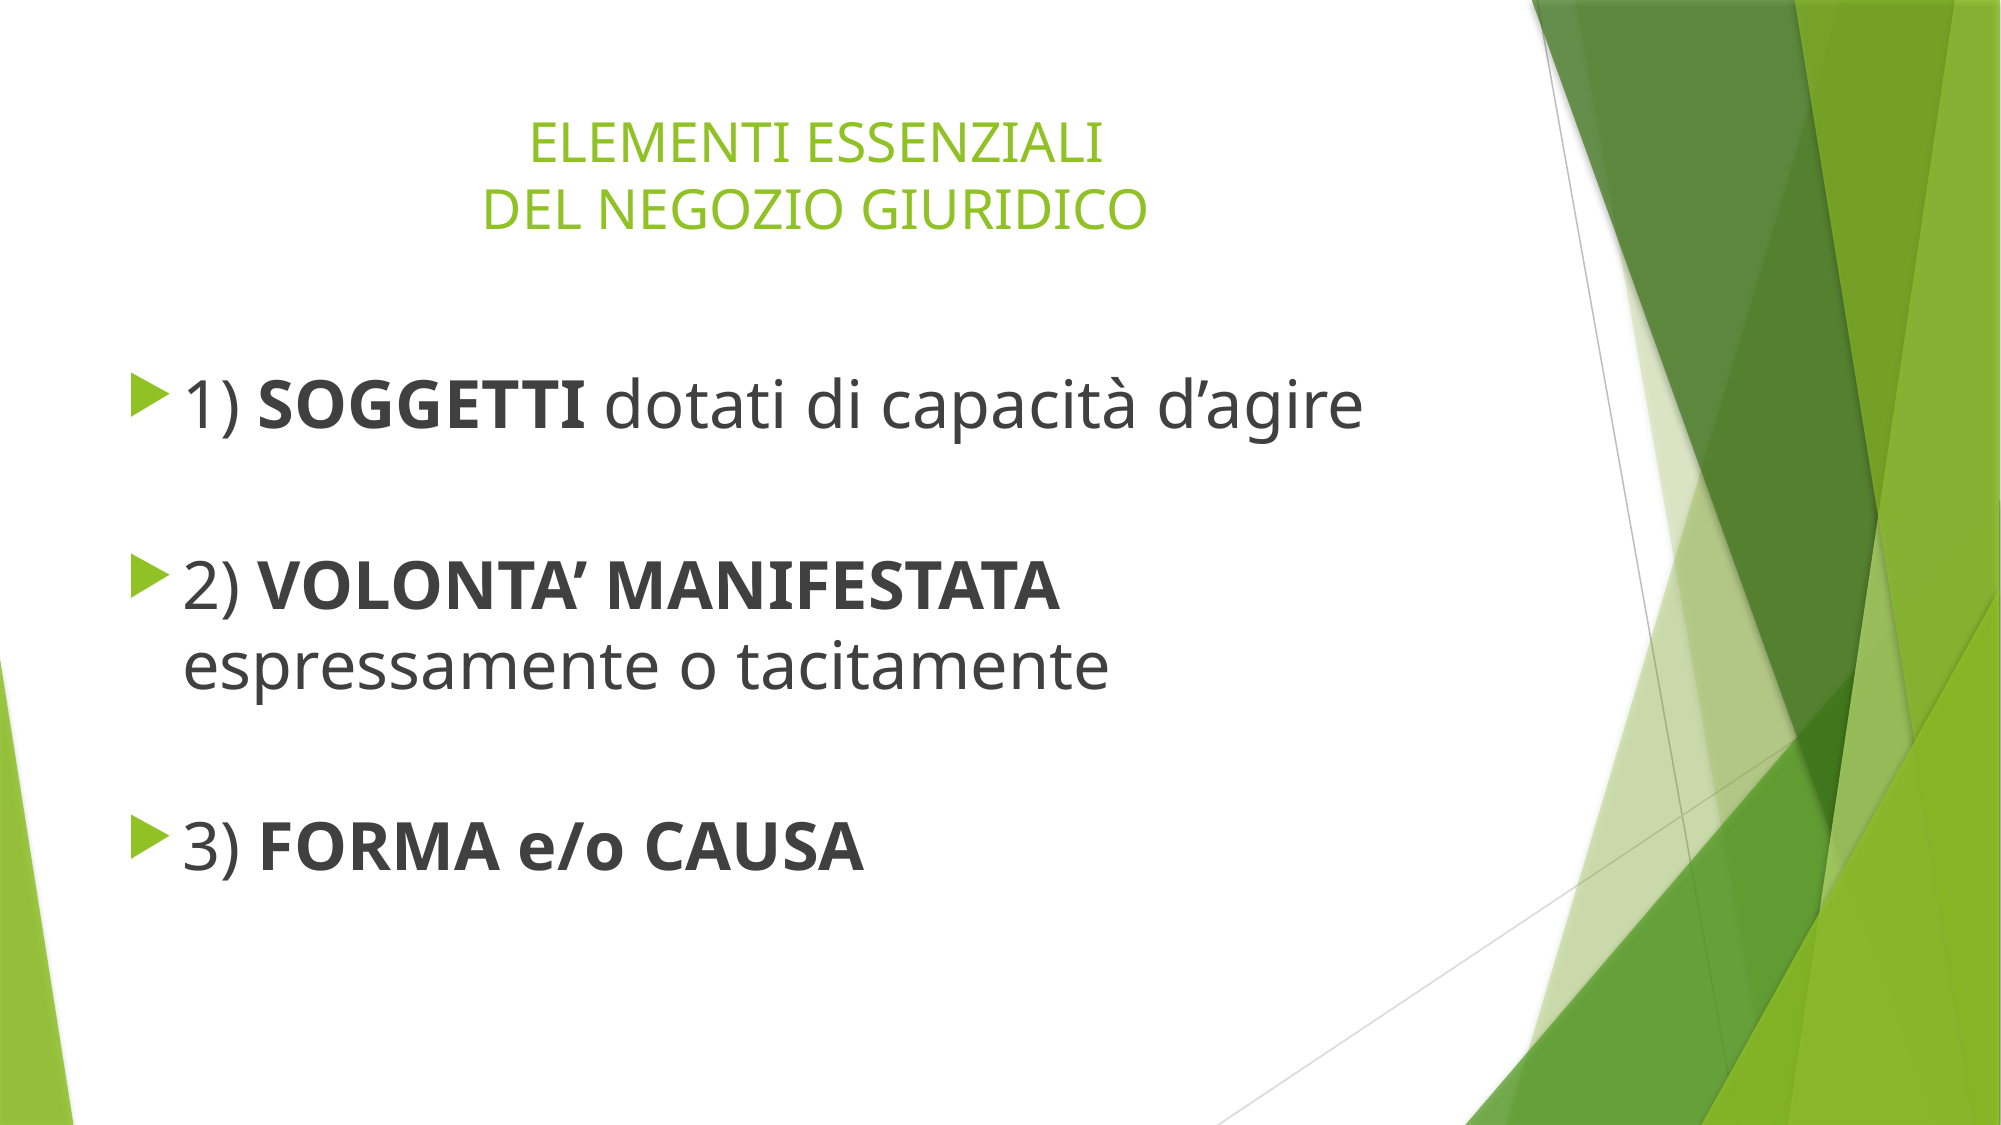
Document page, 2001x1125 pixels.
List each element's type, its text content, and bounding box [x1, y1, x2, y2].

title ELEMENTI ESSENZIALI DEL NEGOZIO GIURIDICO [111, 99, 1522, 317]
list 1) SOGGETTI dotati di capacità d’agire 2) VOLONTA’ MANIFESTATA espressamente o tacitamente 3) FORMA e/o CAUSA [111, 354, 1522, 992]
